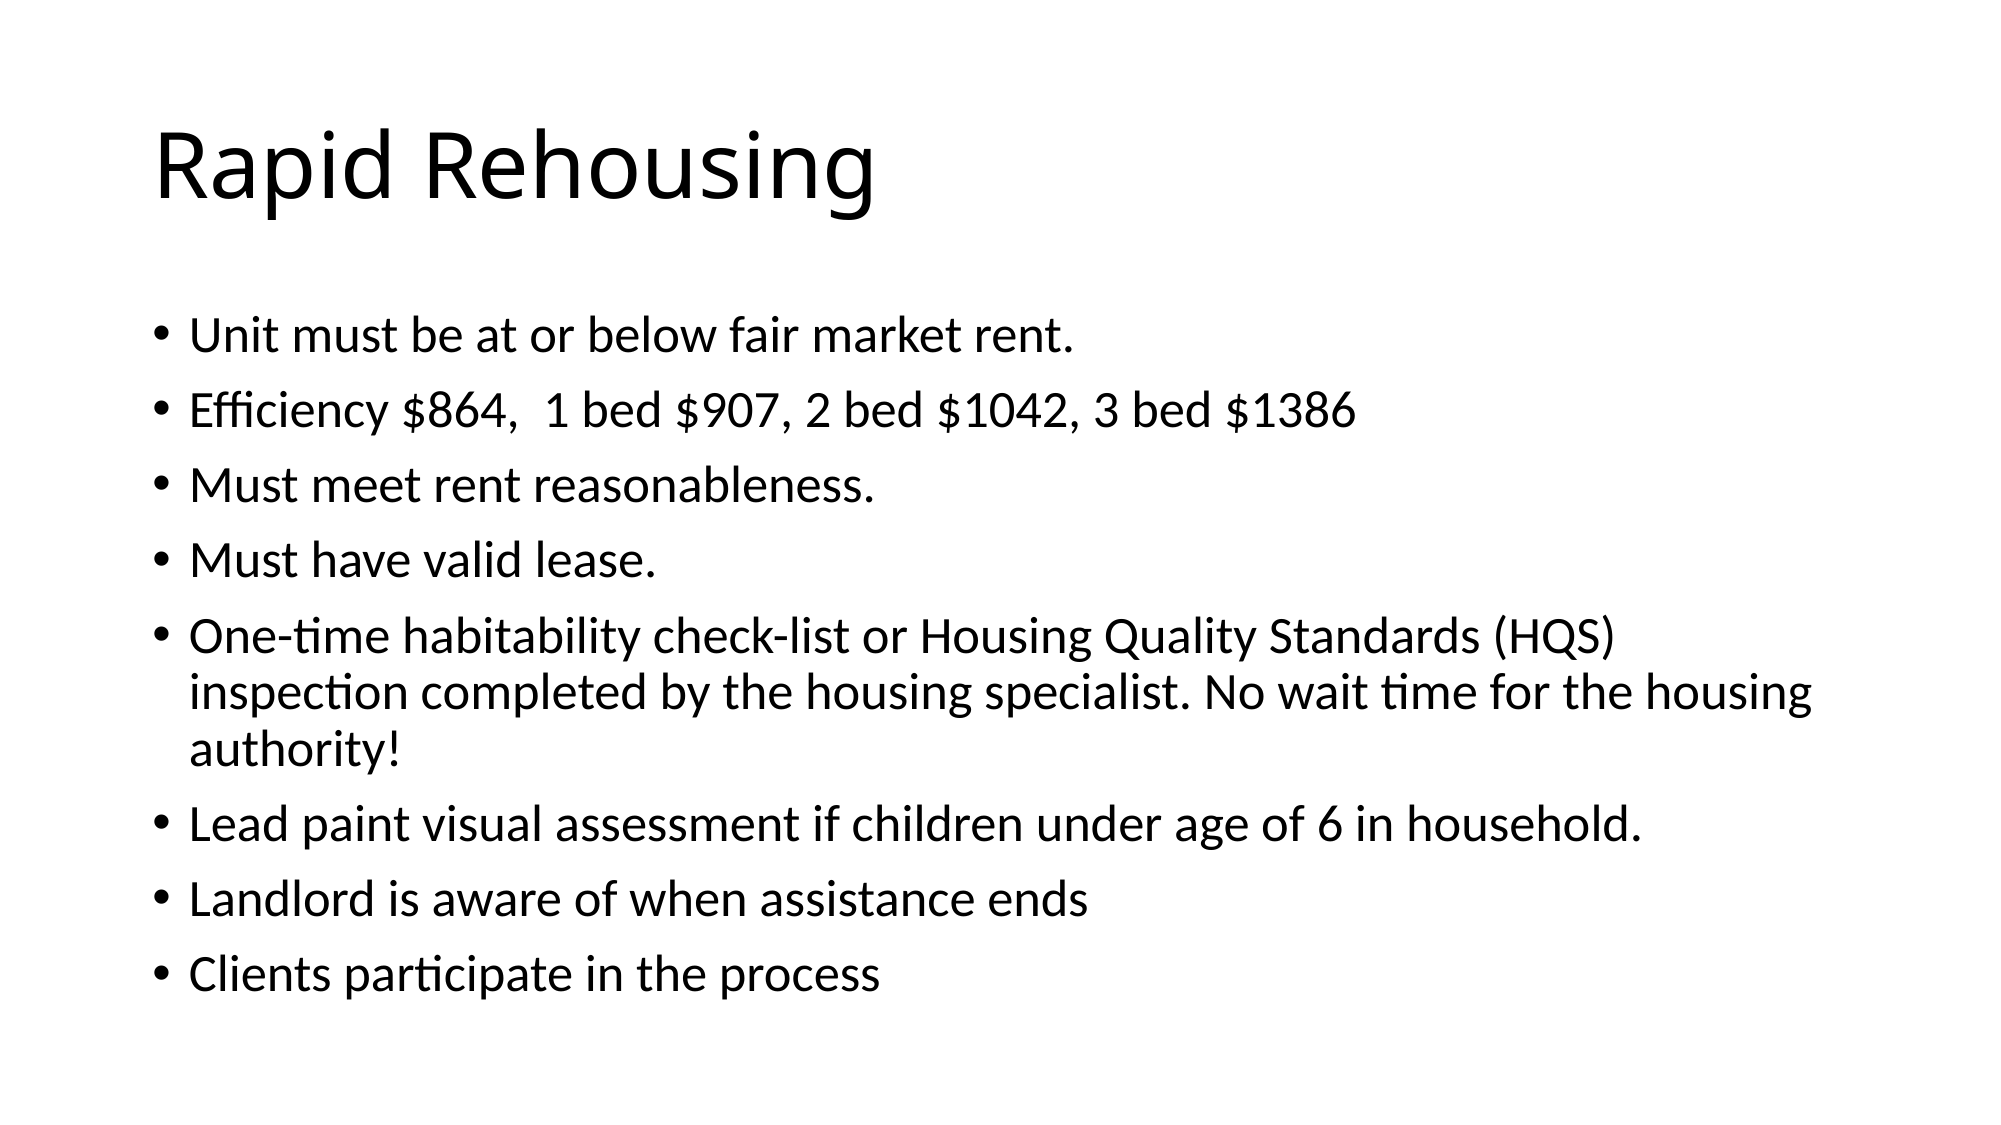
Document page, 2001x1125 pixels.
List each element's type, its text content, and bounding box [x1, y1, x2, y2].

list Unit must be at or below fair market rent. Efficiency $864, 1 bed $907, 2 bed $1042, 3 bed $1386 Must meet rent reasonableness. Must have valid lease. One-time habitability check-list or Housing Quality Standards (HQS) inspection completed by the housing specialist. No wait time for the housing authority! Lead paint visual assessment if children under age of 6 in household. Landlord is aware of when assistance ends Clients participate in the process [137, 299, 1863, 1014]
title Rapid Rehousing [137, 59, 1863, 278]
